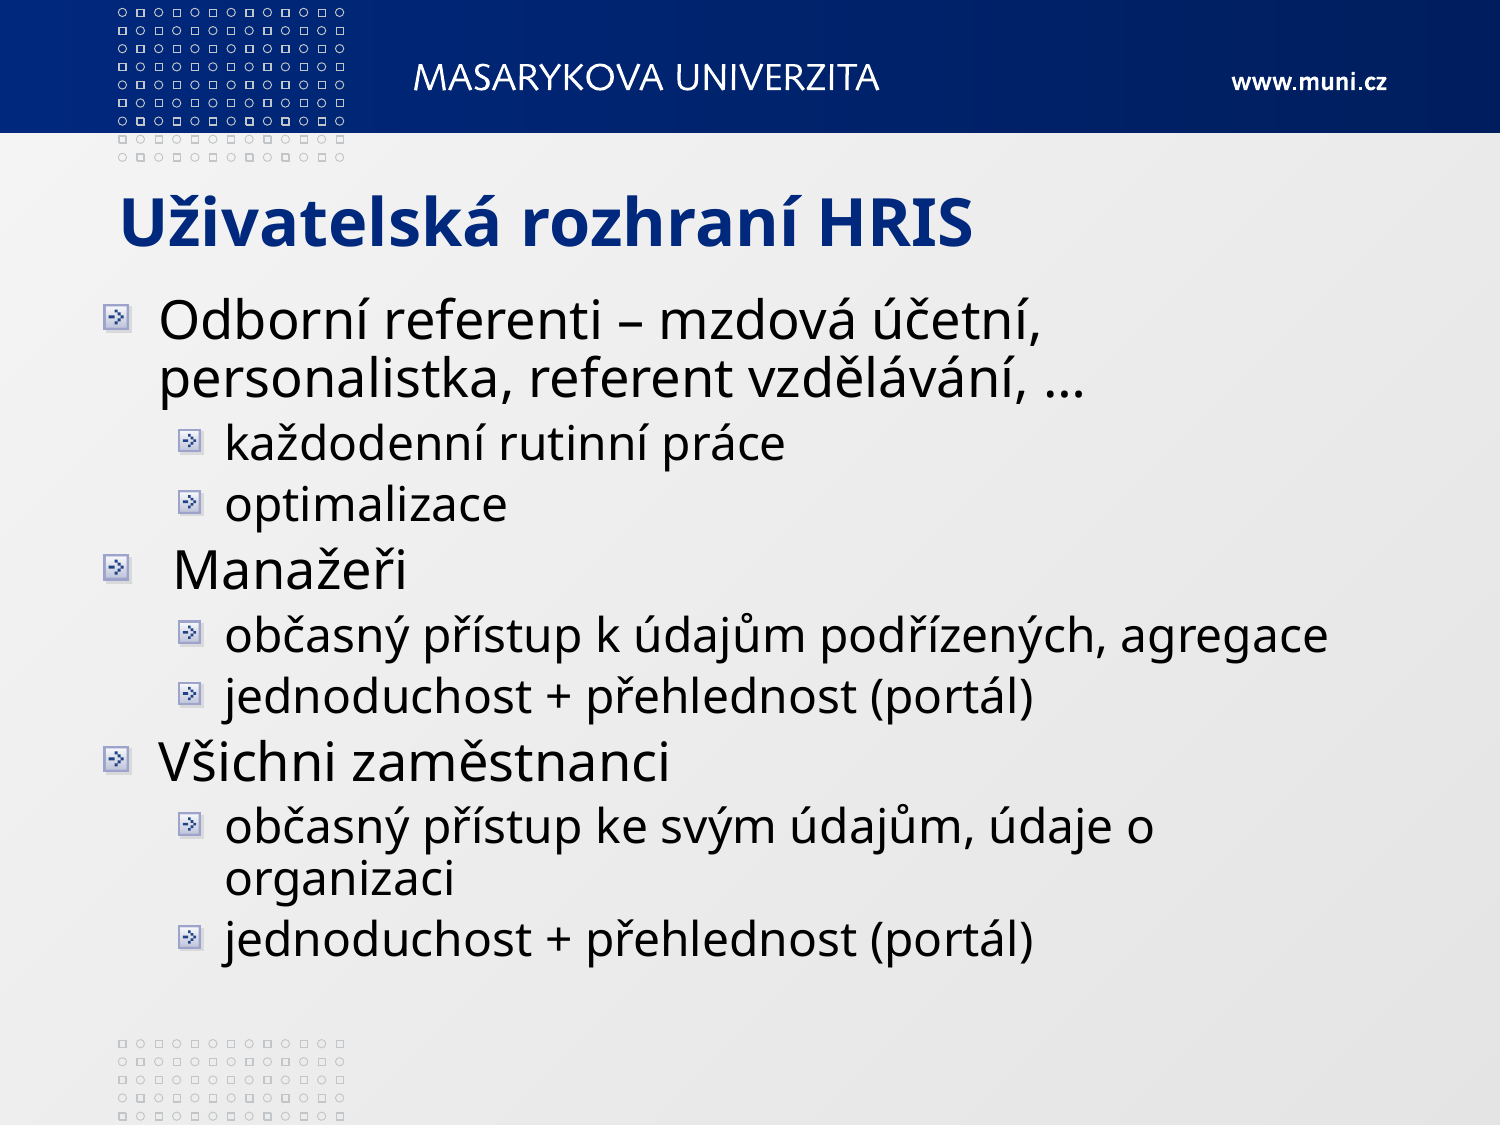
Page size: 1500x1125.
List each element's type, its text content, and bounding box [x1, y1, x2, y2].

list Odborní referenti – mzdová účetní, personalistka, referent vzdělávání, … každodenní rutinní práce optimalizace Manažeři občasný přístup k údajům podřízených, agregace jednoduchost + přehlednost (portál) Všichni zaměstnanci občasný přístup ke svým údajům, údaje o organizaci jednoduchost + přehlednost (portál) [102, 292, 1353, 1036]
title Uživatelská rozhraní HRIS [117, 160, 1403, 268]
